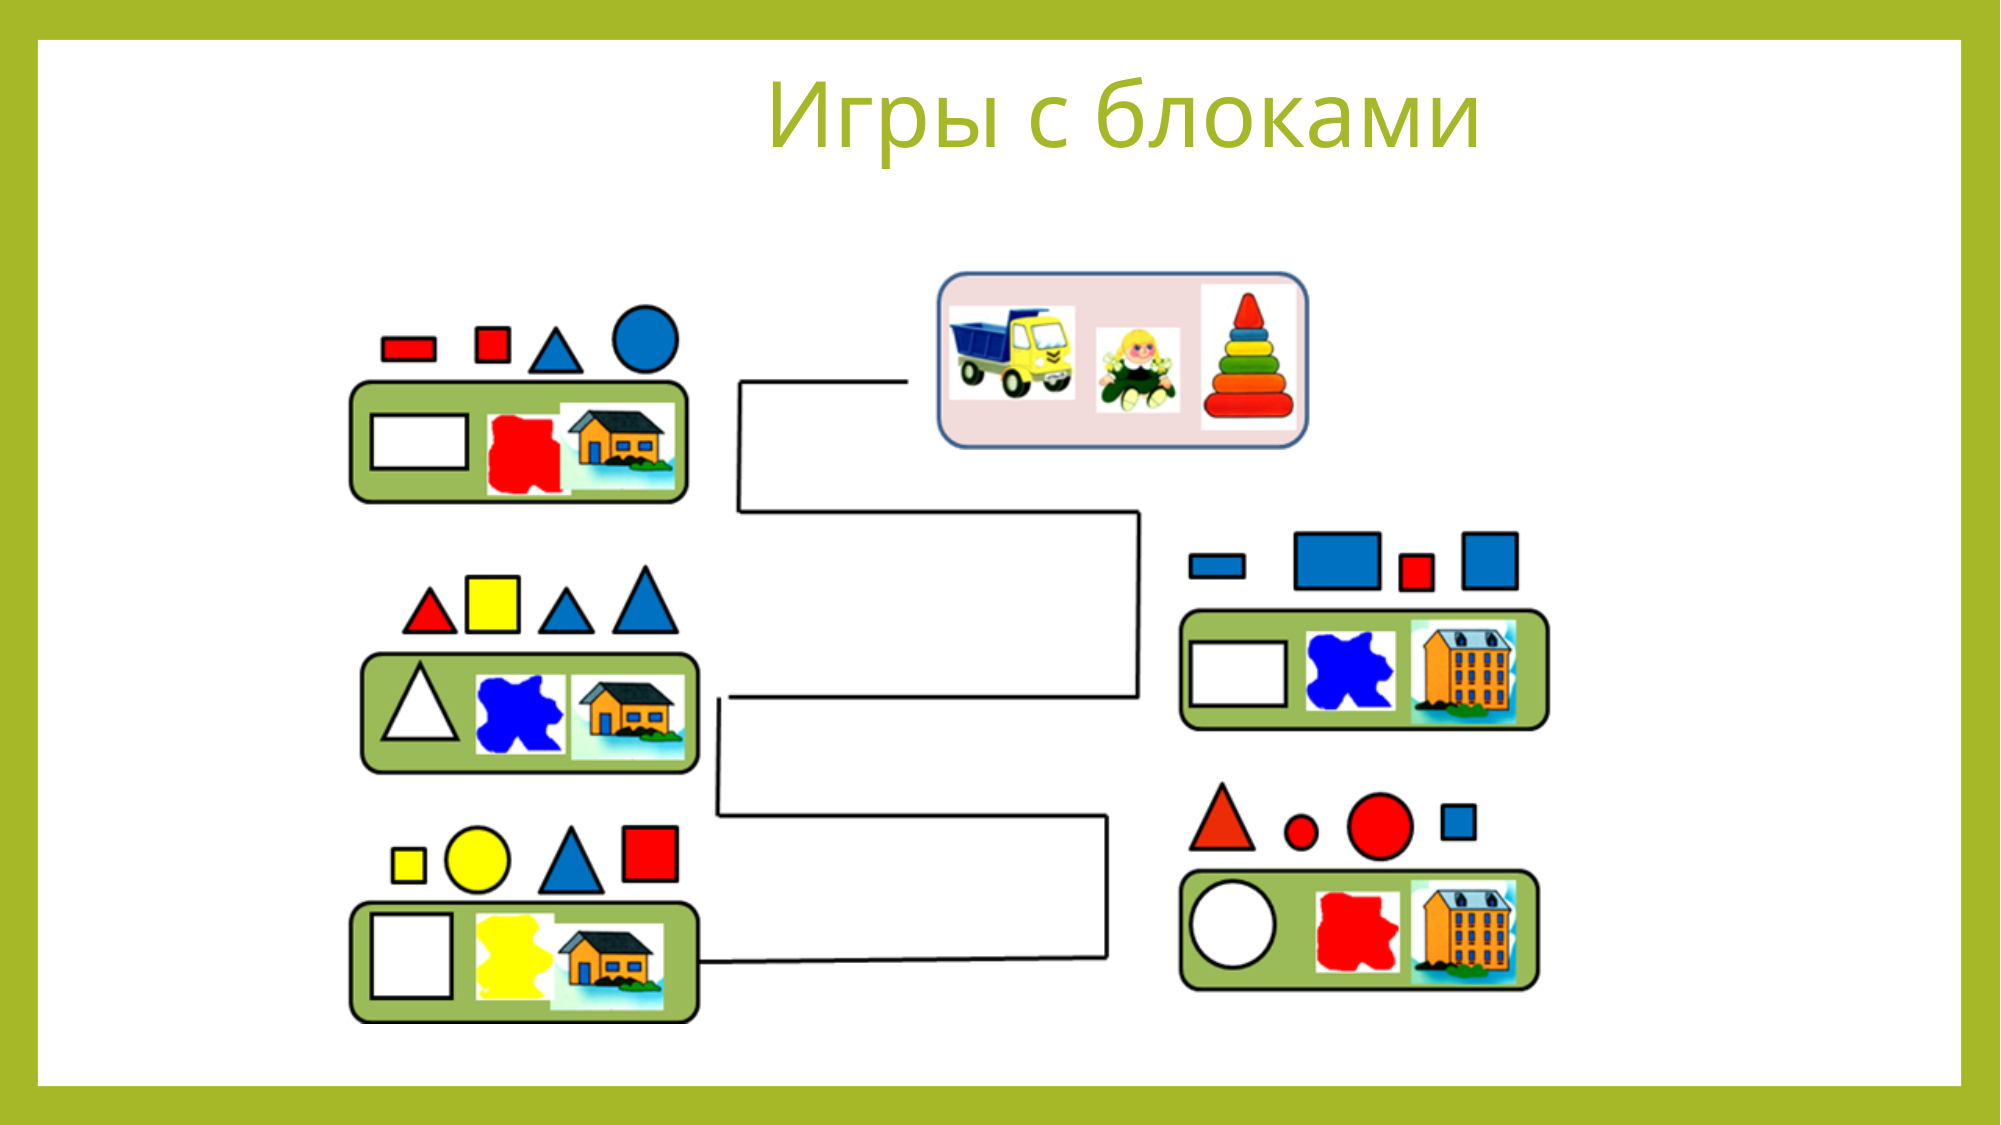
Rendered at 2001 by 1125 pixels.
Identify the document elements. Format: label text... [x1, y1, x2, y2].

title Игры с блоками [155, 61, 1776, 176]
picture [346, 270, 1552, 1024]
